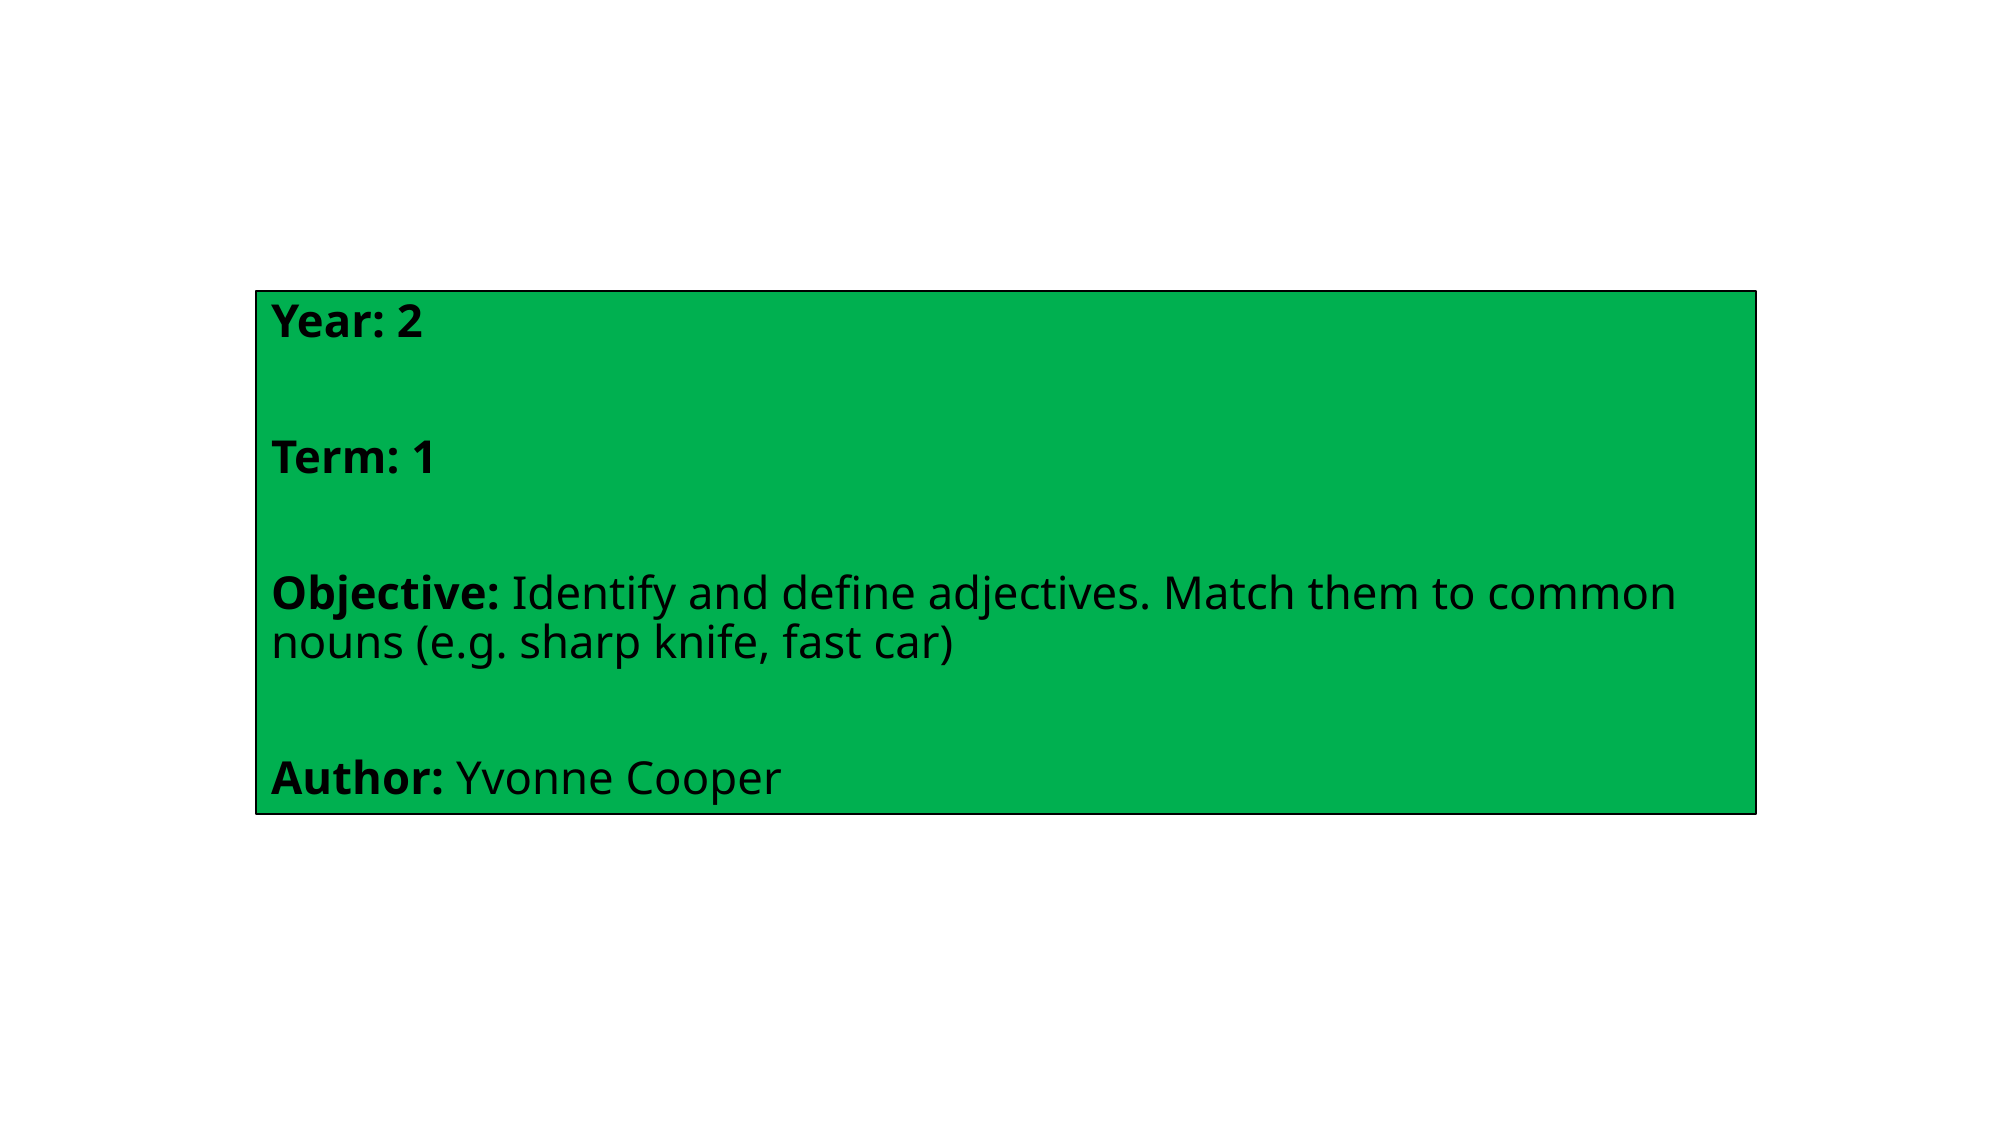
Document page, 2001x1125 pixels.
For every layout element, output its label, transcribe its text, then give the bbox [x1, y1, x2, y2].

subtitle Year: 2 Term: 1 Objective: Identify and define adjectives. Match them to common nouns (e.g. sharp knife, fast car) Author: Yvonne Cooper [256, 290, 1757, 815]
